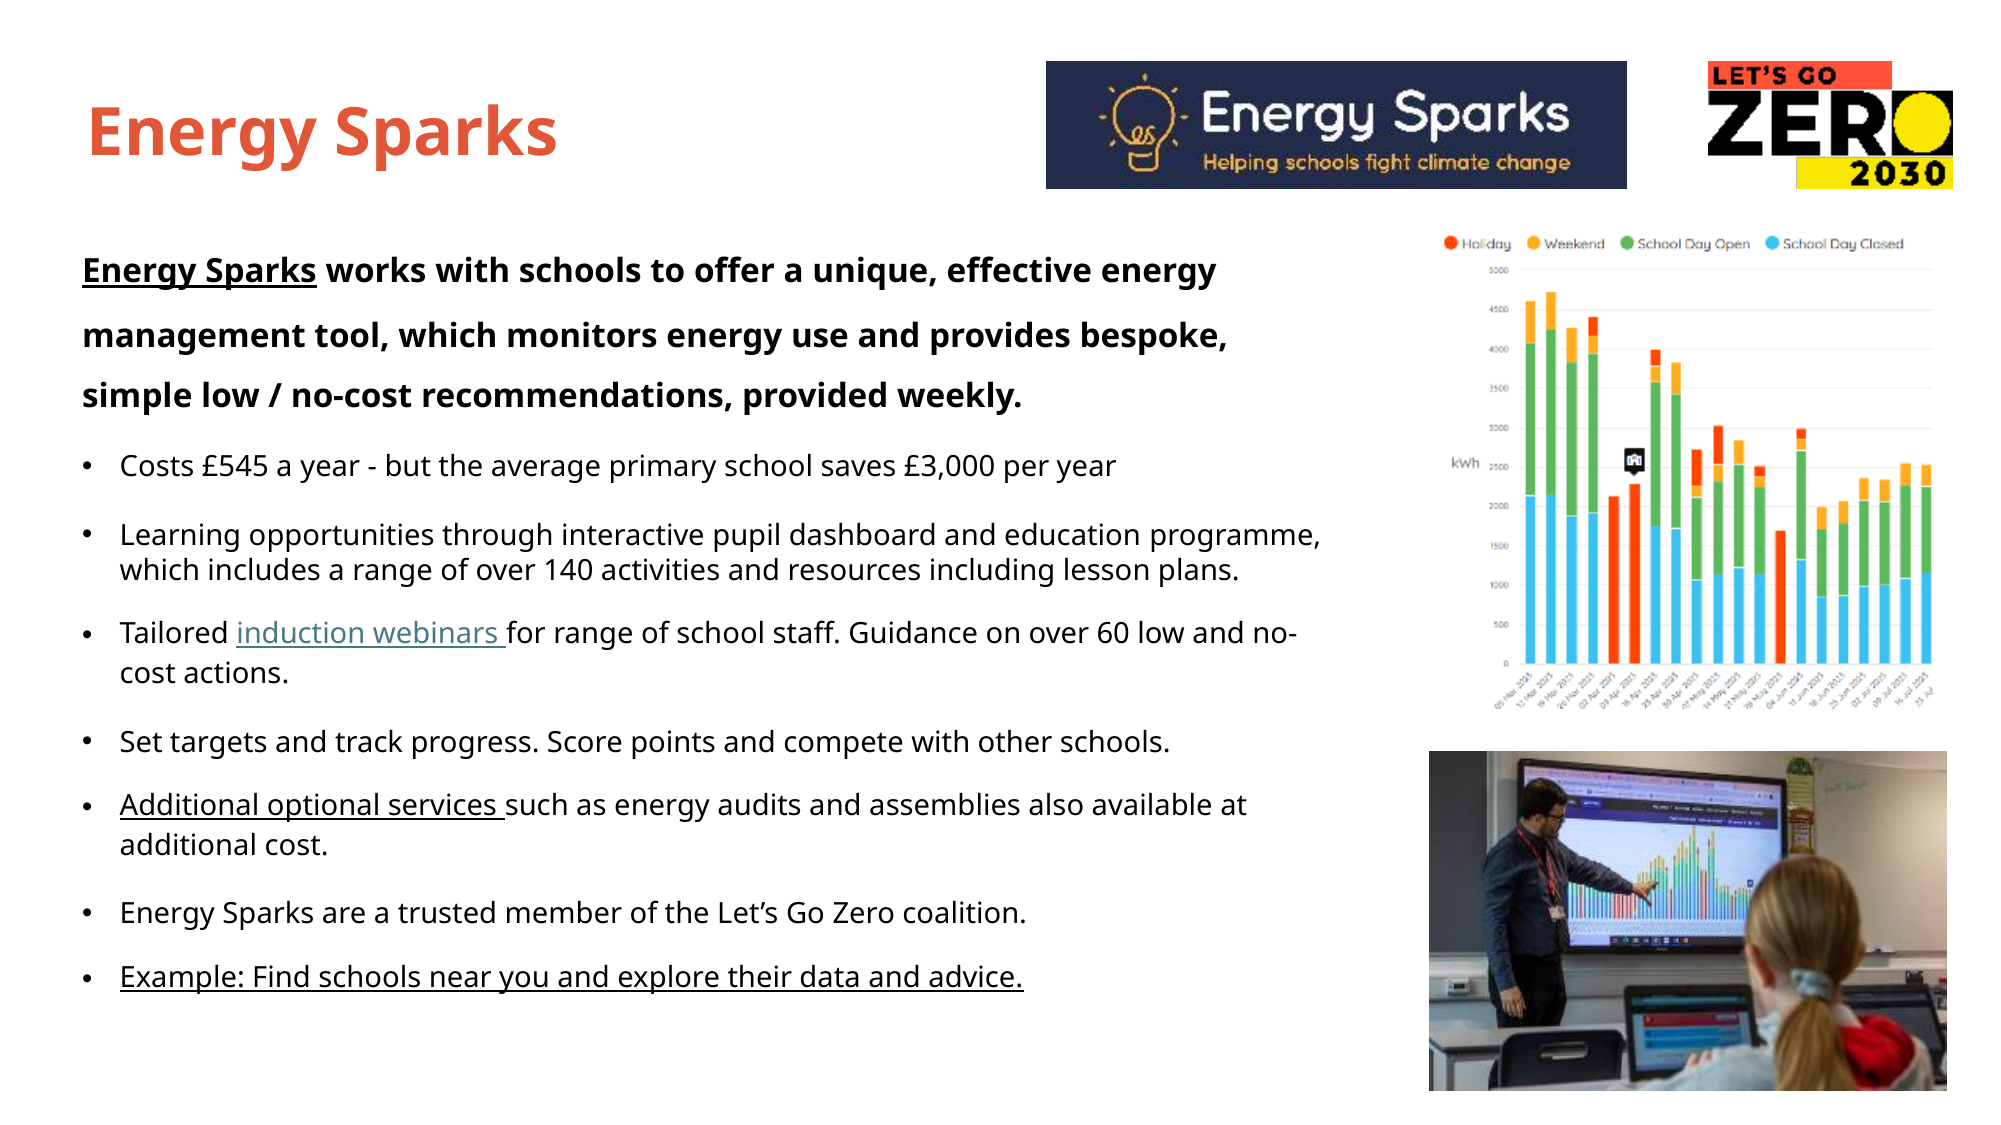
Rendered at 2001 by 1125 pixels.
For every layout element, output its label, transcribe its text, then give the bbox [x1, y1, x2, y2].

picture [1429, 233, 1934, 710]
picture [1707, 60, 1954, 189]
picture [1429, 751, 1948, 1091]
picture [1046, 60, 1627, 189]
text_box Energy Sparks works with schools to offer a unique, effective energy management tool, which monitors energy use and provides bespoke, simple low / no-cost recommendations, provided weekly. Costs £545 a year - but the average primary school saves £3,000 per year Learning opportunities through interactive pupil dashboard and education programme, which includes a range of over 140 activities and resources including lesson plans. Tailored induction webinars for range of school staff. Guidance on over 60 low and no-cost actions. Set targets and track progress. Score points and compete with other schools. Additional optional services such as energy audits and assemblies also available at additional cost. Energy Sparks are a trusted member of the Let’s Go Zero coalition. Example: Find schools near you and explore their data and advice. [65, 218, 1350, 1092]
text_box Energy Sparks [71, 75, 1046, 176]
